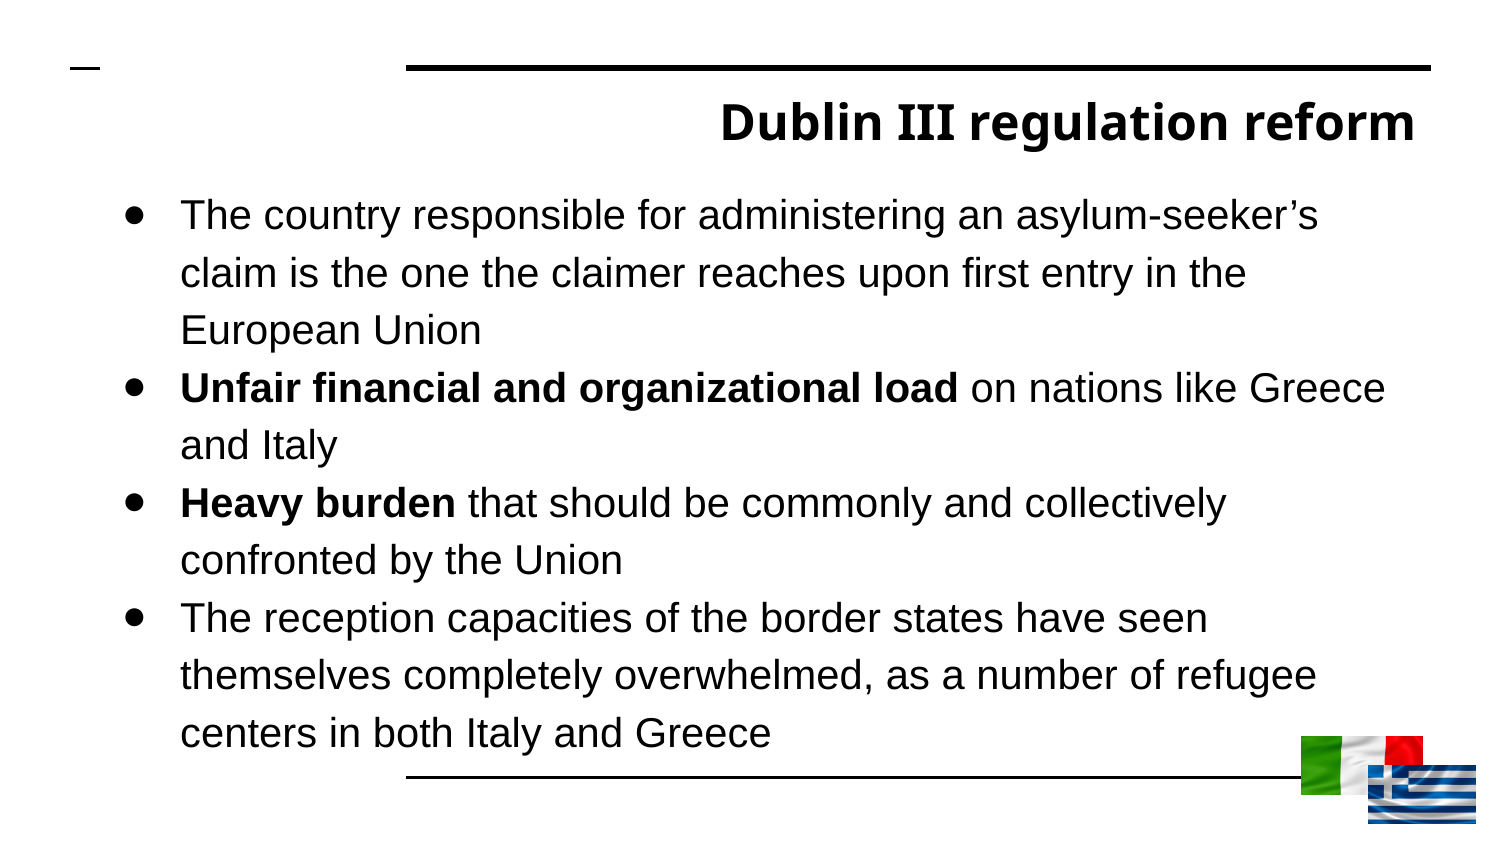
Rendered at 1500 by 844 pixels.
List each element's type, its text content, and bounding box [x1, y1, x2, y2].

list The country responsible for administering an asylum-seeker’s claim is the one the claimer reaches upon first entry in the European Union Unfair financial and organizational load on nations like Greece and Italy Heavy burden that should be commonly and collectively confronted by the Union The reception capacities of the border states have seen themselves completely overwhelmed, as a number of refugee centers in both Italy and Greece [90, 165, 1410, 795]
title Dublin III regulation reform [395, 75, 1433, 148]
picture [1300, 736, 1477, 824]
